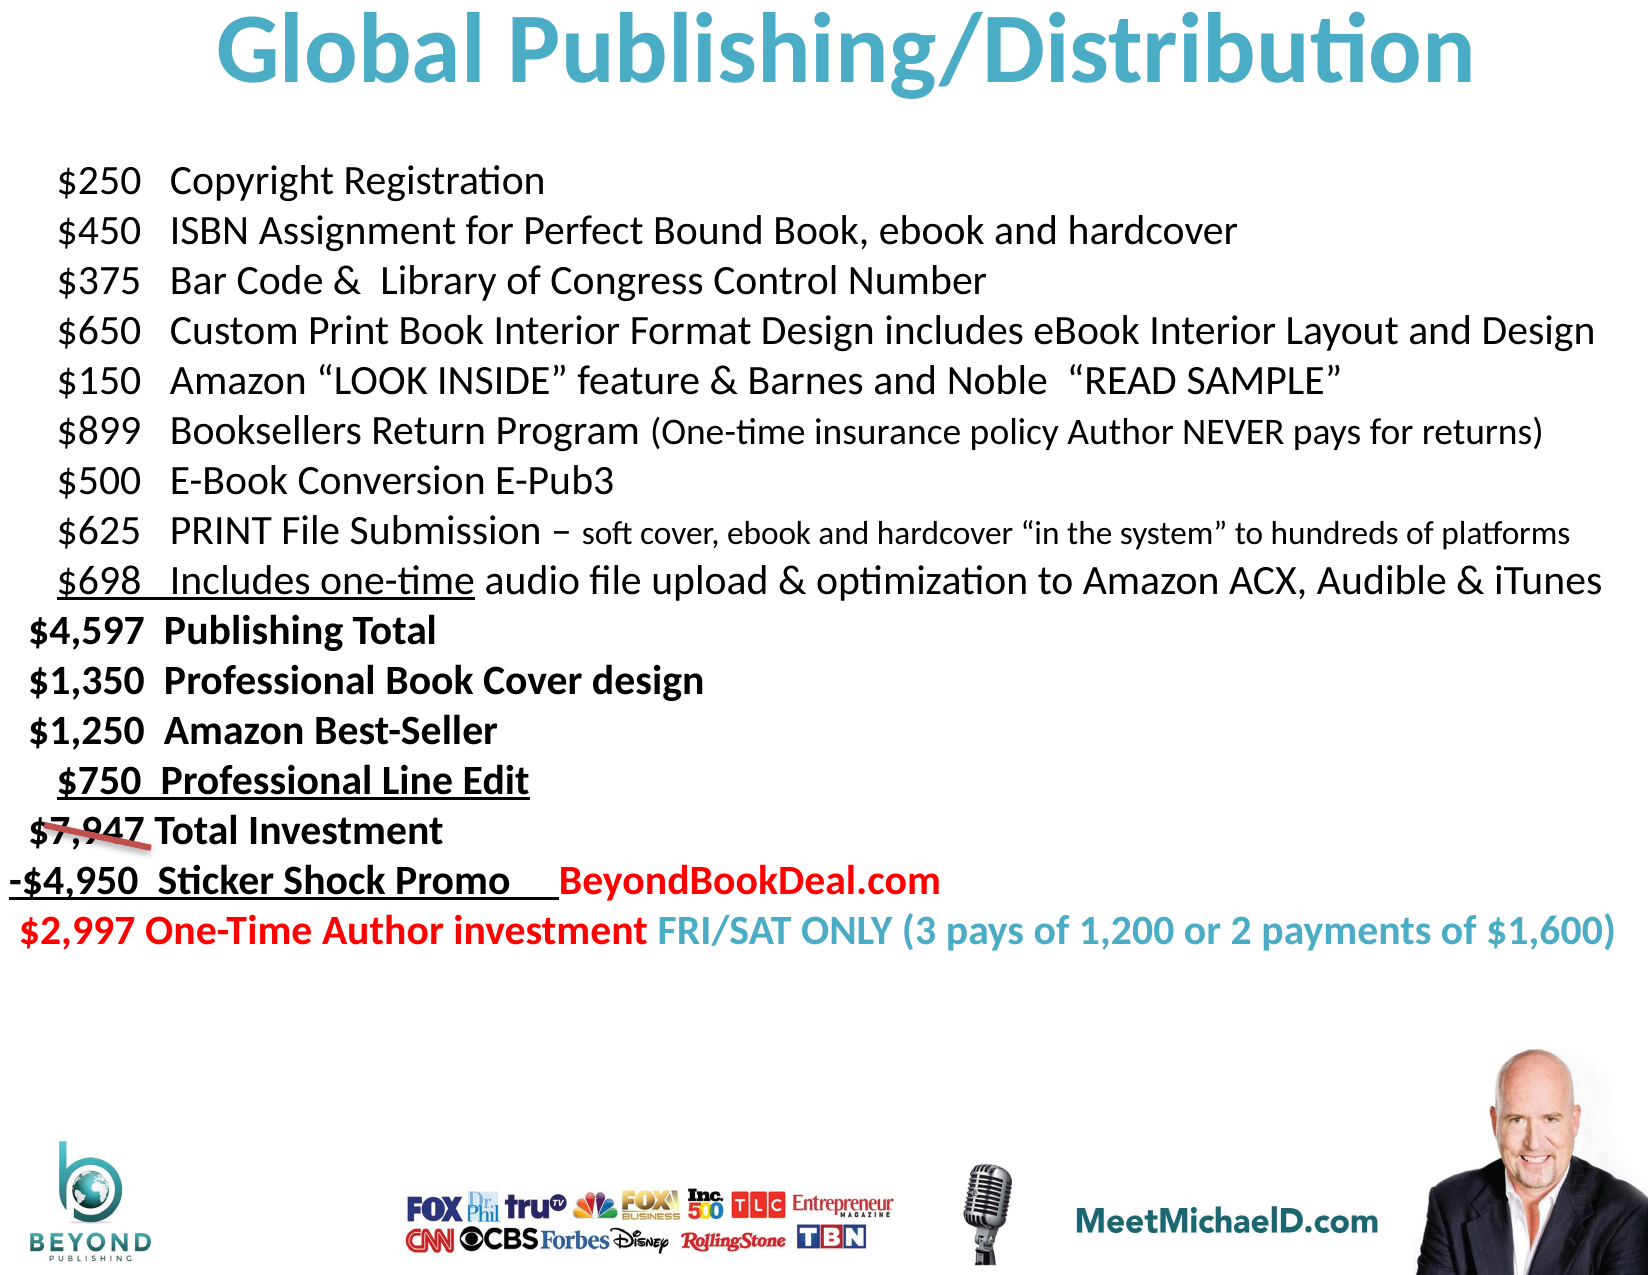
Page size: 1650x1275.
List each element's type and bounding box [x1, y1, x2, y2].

text_box [44, 824, 152, 849]
picture [2, 0, 1648, 1275]
